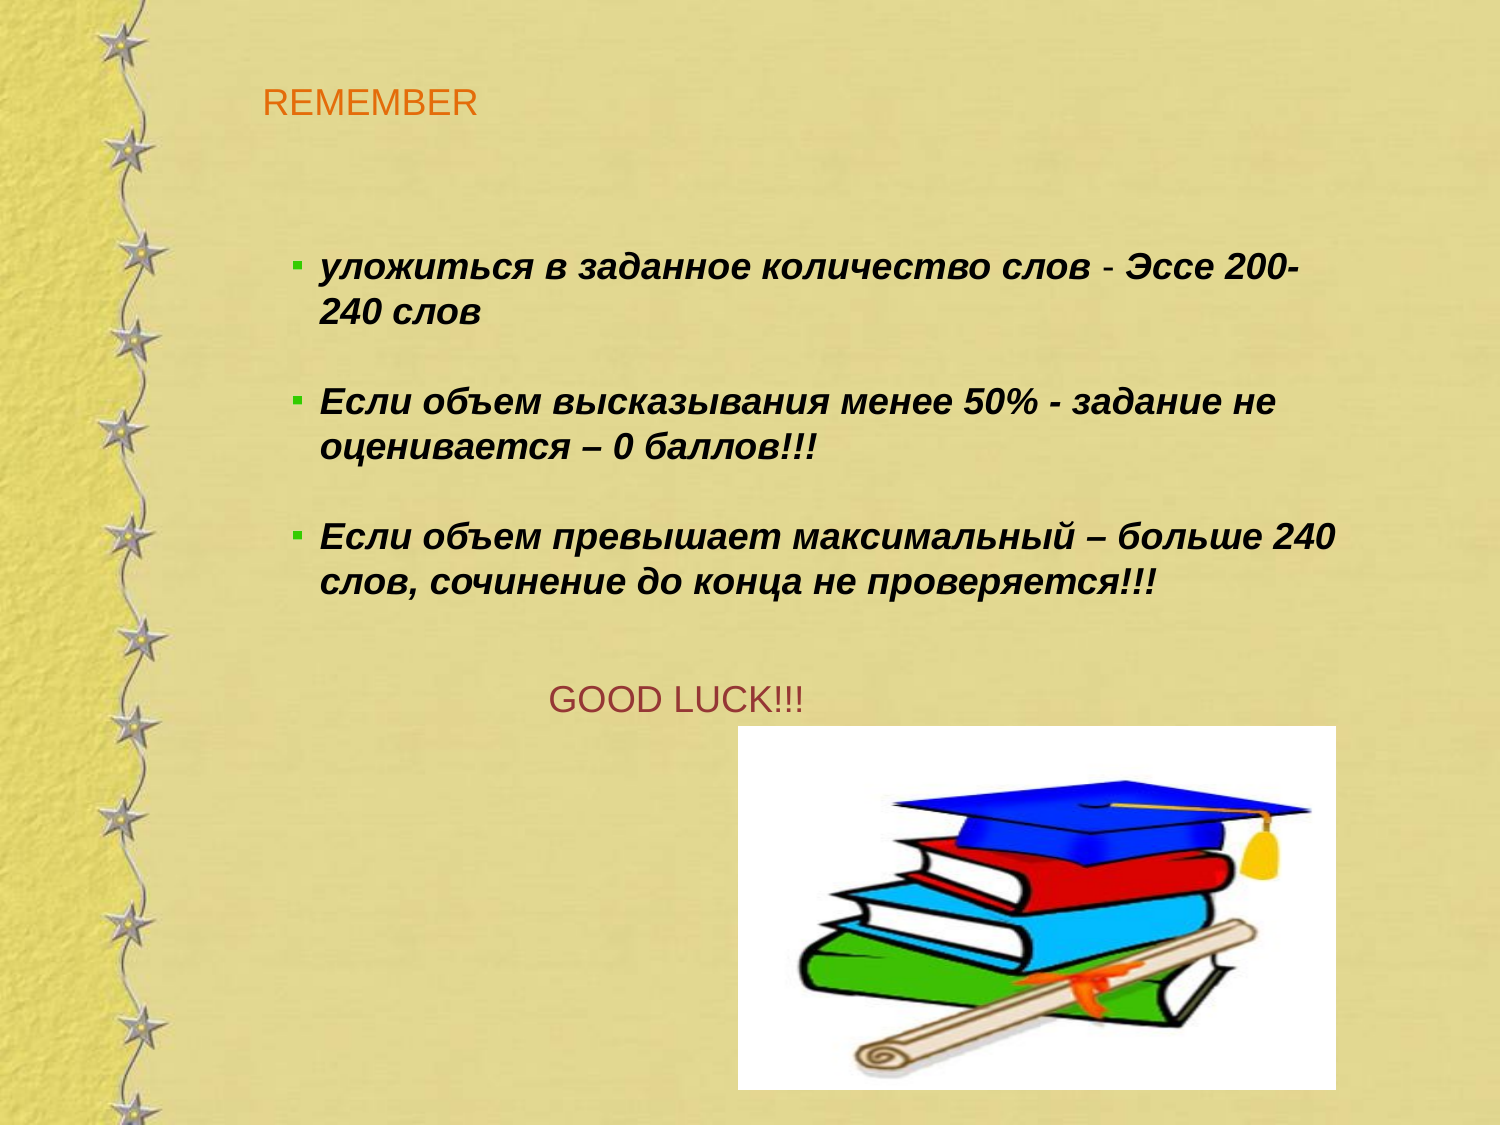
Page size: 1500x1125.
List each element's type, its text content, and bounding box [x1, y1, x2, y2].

text_box REMEMBER [247, 70, 494, 130]
picture [0, 0, 1500, 1125]
text_box GOOD LUCK!!! [271, 667, 820, 728]
text_box уложиться в заданное количество слов - Эссе 200-240 слов Если объем высказывания менее 50% - задание не оценивается – 0 баллов!!! Если объем превышает максимальный – больше 240 слов, сочинение до конца не проверяется!!! [269, 234, 1372, 655]
